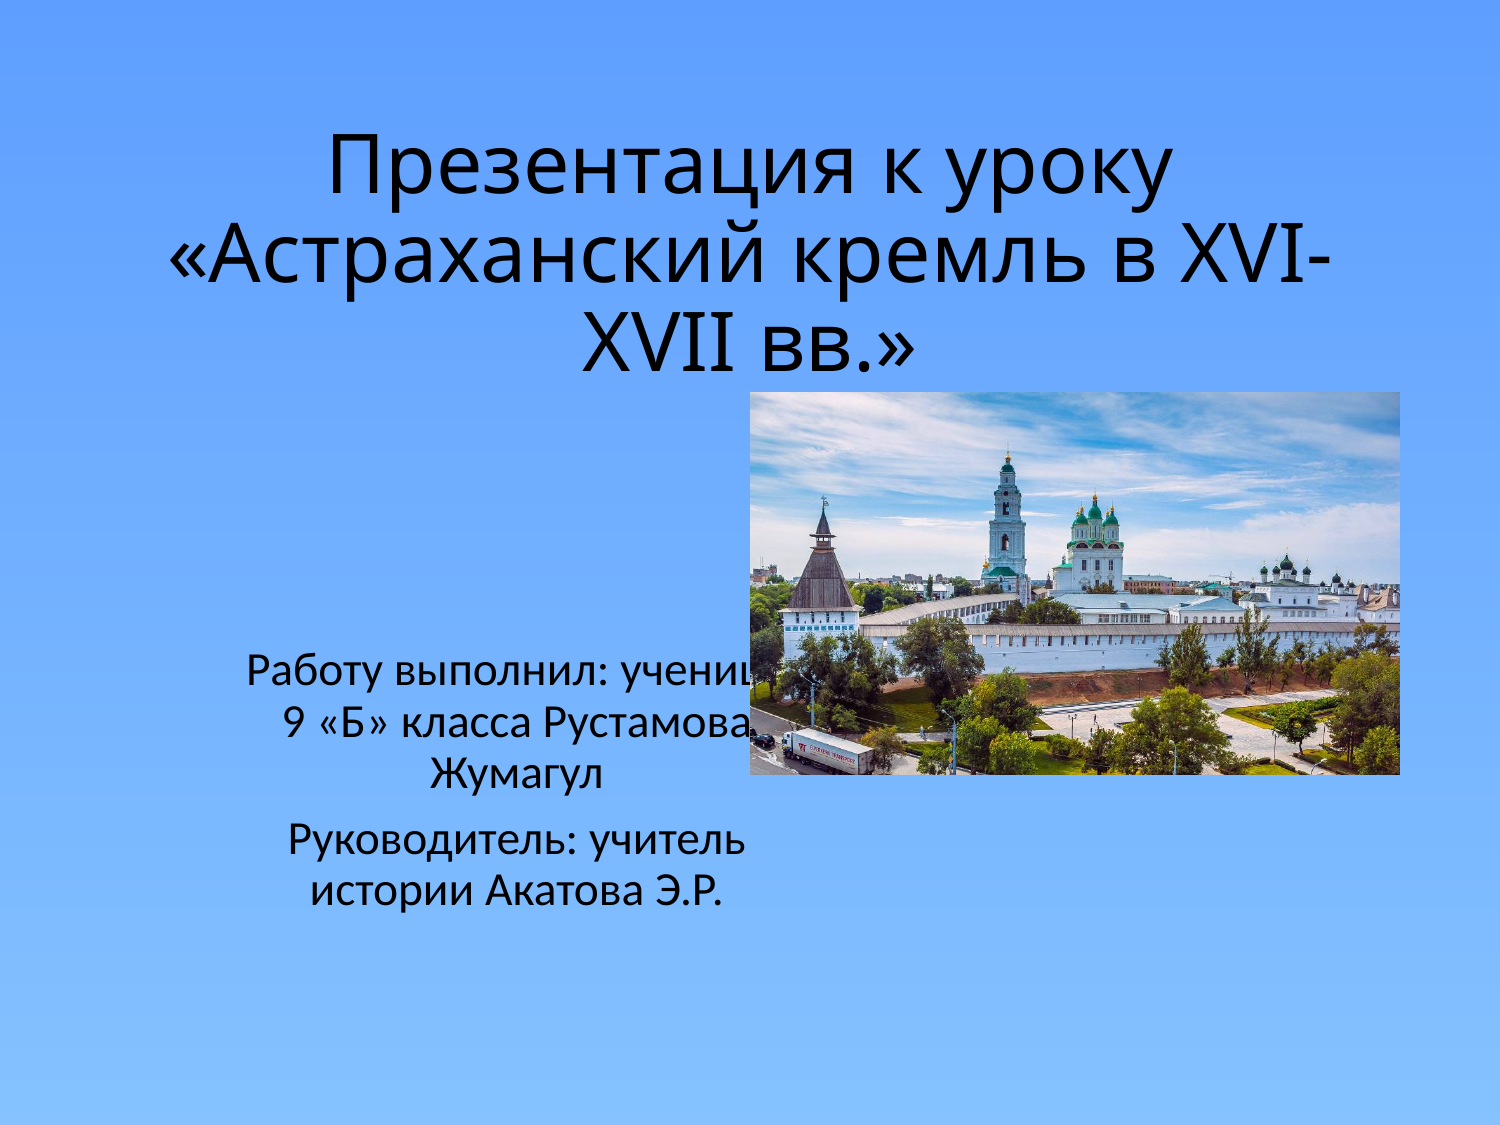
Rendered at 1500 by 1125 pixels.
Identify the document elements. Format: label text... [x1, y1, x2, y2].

picture [749, 392, 1400, 775]
title Презентация к уроку «Астраханский кремль в XVI-XVII вв.» [112, 113, 1388, 398]
subtitle Работу выполнил: ученица 9 «Б» класса Рустамова Жумагул Руководитель: учитель истории Акатова Э.Р. [225, 637, 809, 925]
